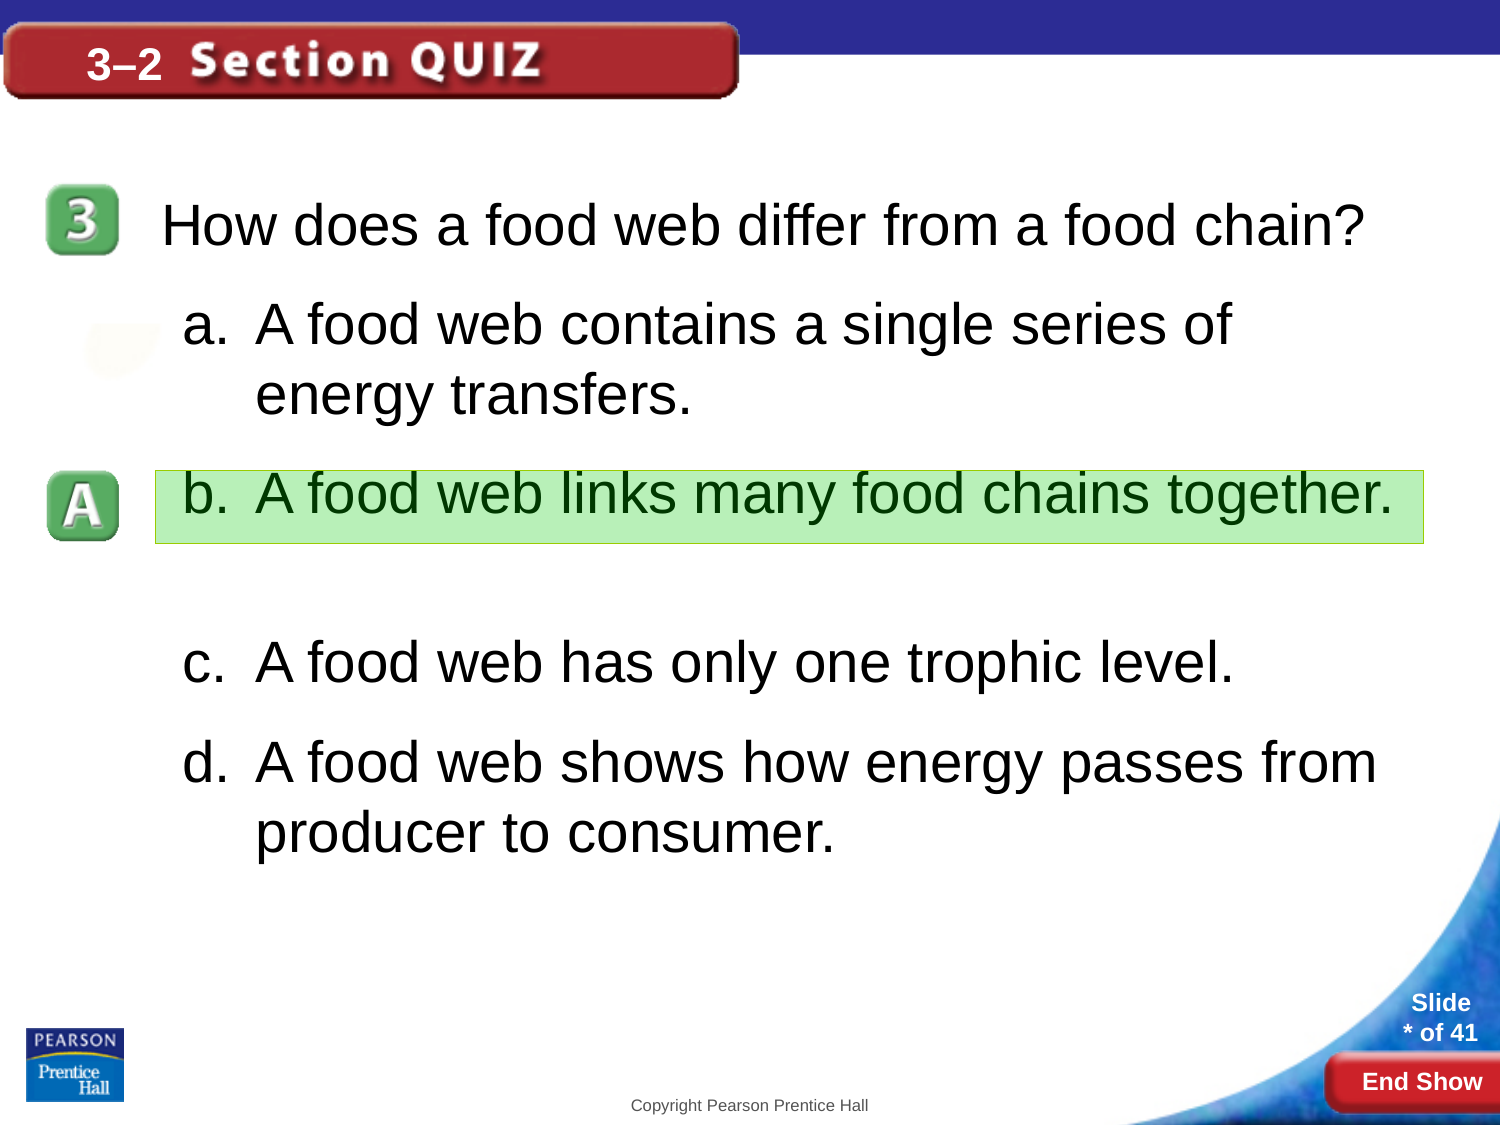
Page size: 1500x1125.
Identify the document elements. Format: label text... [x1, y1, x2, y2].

list How does a food web differ from a food chain? A food web contains a single series of energy transfers. A food web links many food chains together. A food web has only one trophic level. A food web shows how energy passes from producer to consumer. [44, 179, 1440, 888]
picture [38, 178, 136, 264]
text_box Copyright Pearson Prentice Hall [512, 1087, 988, 1113]
text_box [155, 470, 1424, 544]
picture [0, 0, 1500, 1125]
title 3–2 [2, 0, 178, 164]
